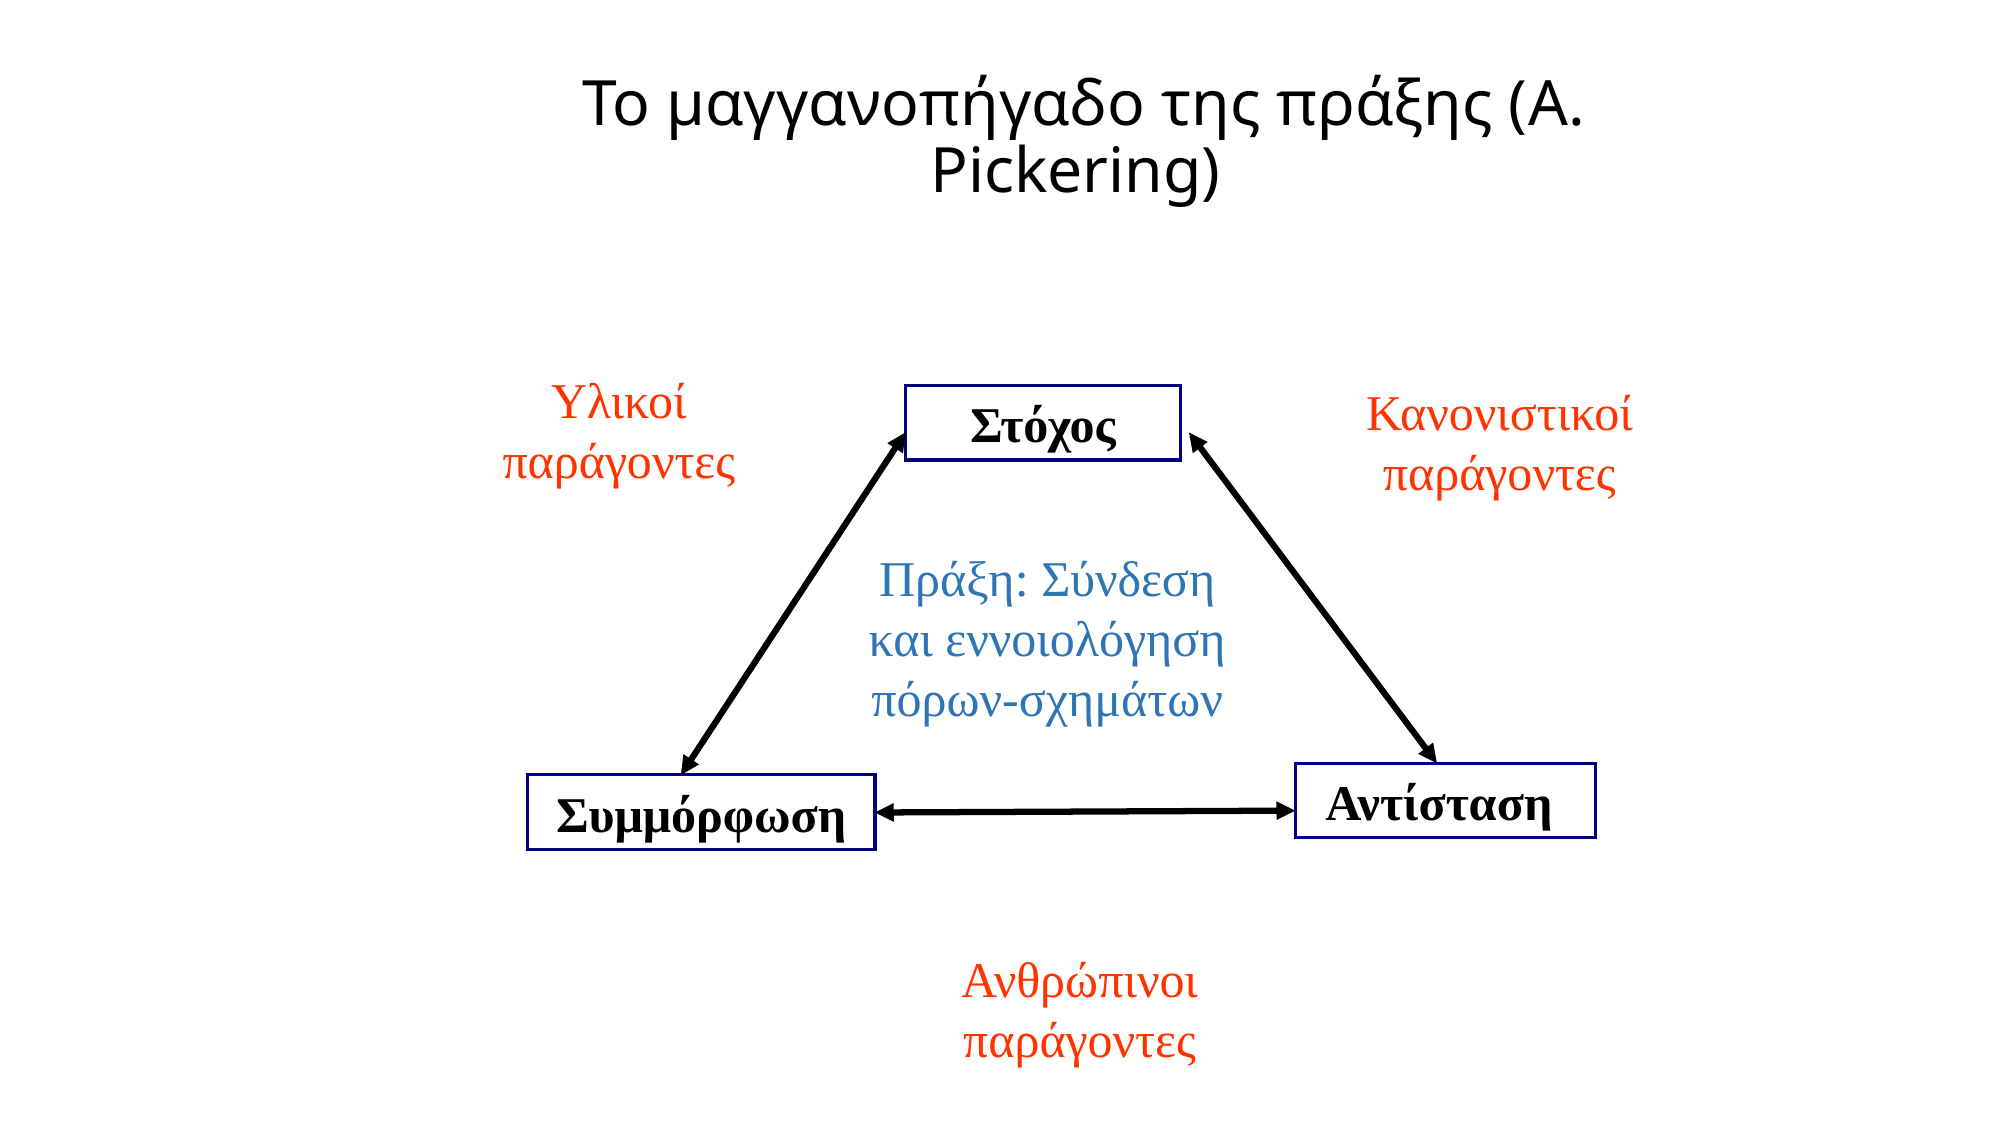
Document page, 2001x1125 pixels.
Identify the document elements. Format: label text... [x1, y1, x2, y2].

text_box Πράξη: Σύνδεση και εννοιολόγηση πόρων-σχημάτων [846, 538, 1249, 734]
text_box Κανονιστικοί παράγοντες [1330, 373, 1669, 509]
text_box Στόχος [905, 385, 1181, 461]
text_box Υλικοί παράγοντες [456, 361, 782, 497]
text_box Αντίσταση [1295, 763, 1596, 838]
text_box Ανθρώπινοι παράγοντες [917, 940, 1243, 1076]
text_box Συμμόρφωση [527, 774, 875, 850]
text_box [680, 432, 906, 775]
text_box [1189, 432, 1437, 764]
title Το μαγγανοπήγαδο της πράξης (A. Pickering) [417, 45, 1750, 233]
text_box [874, 804, 1296, 819]
